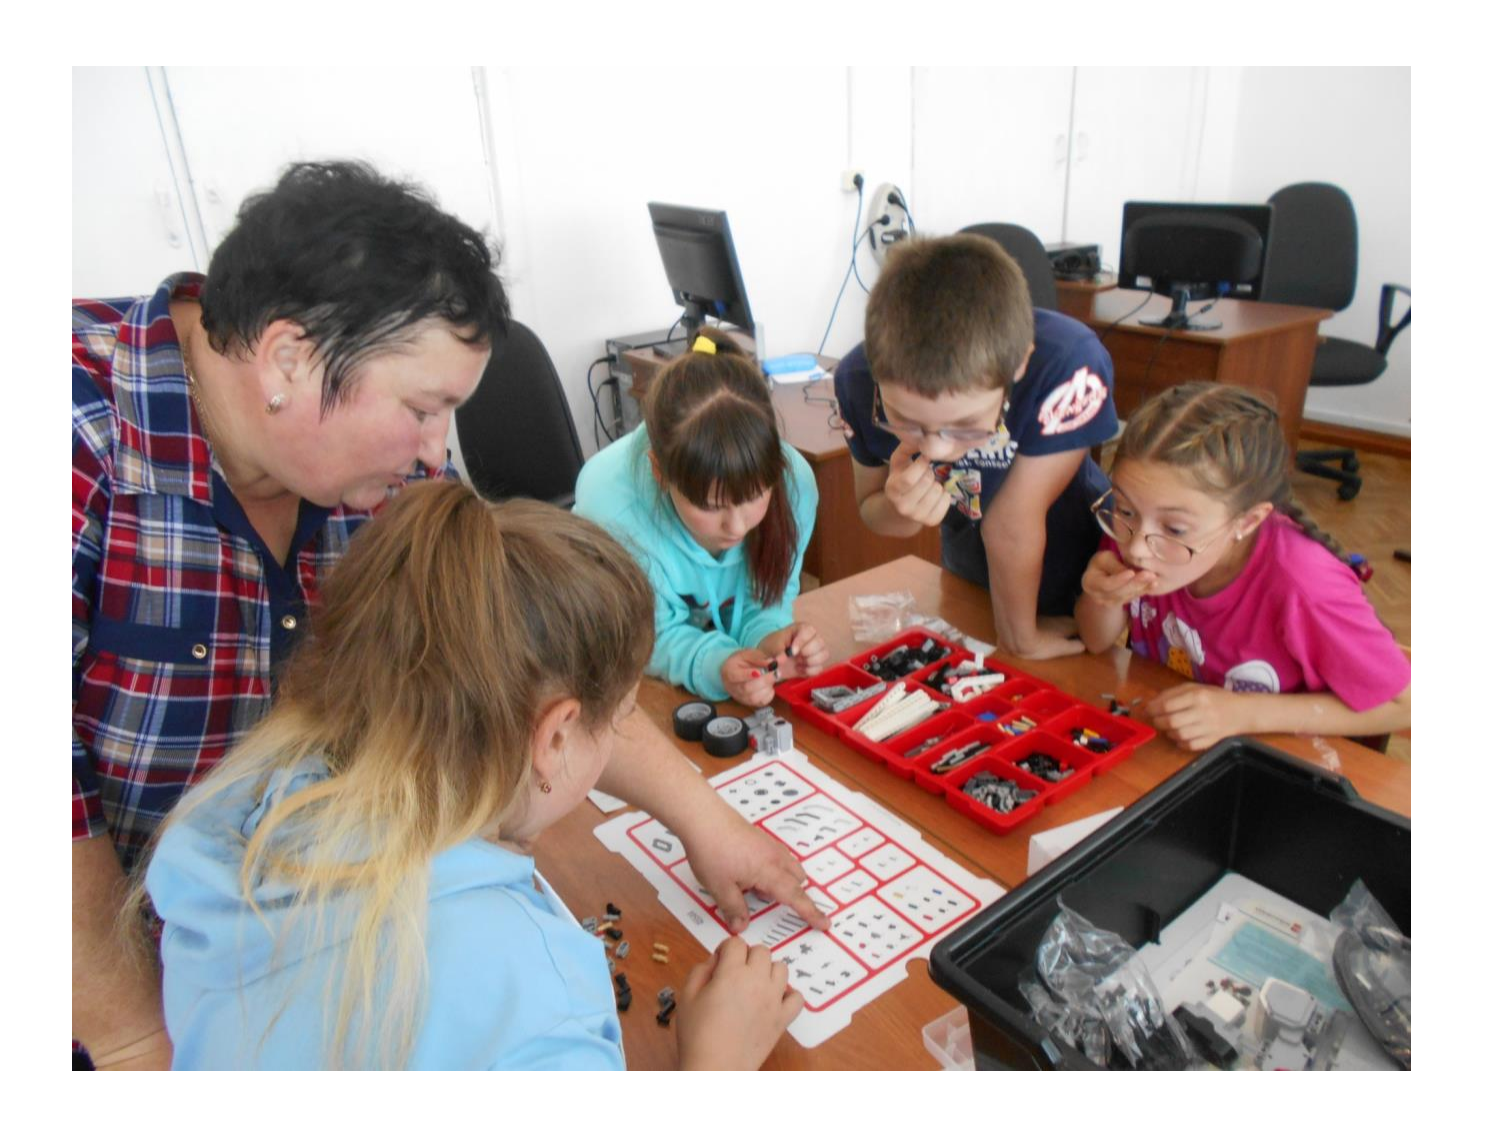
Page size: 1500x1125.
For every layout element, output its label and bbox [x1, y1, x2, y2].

list [72, 66, 1412, 1071]
